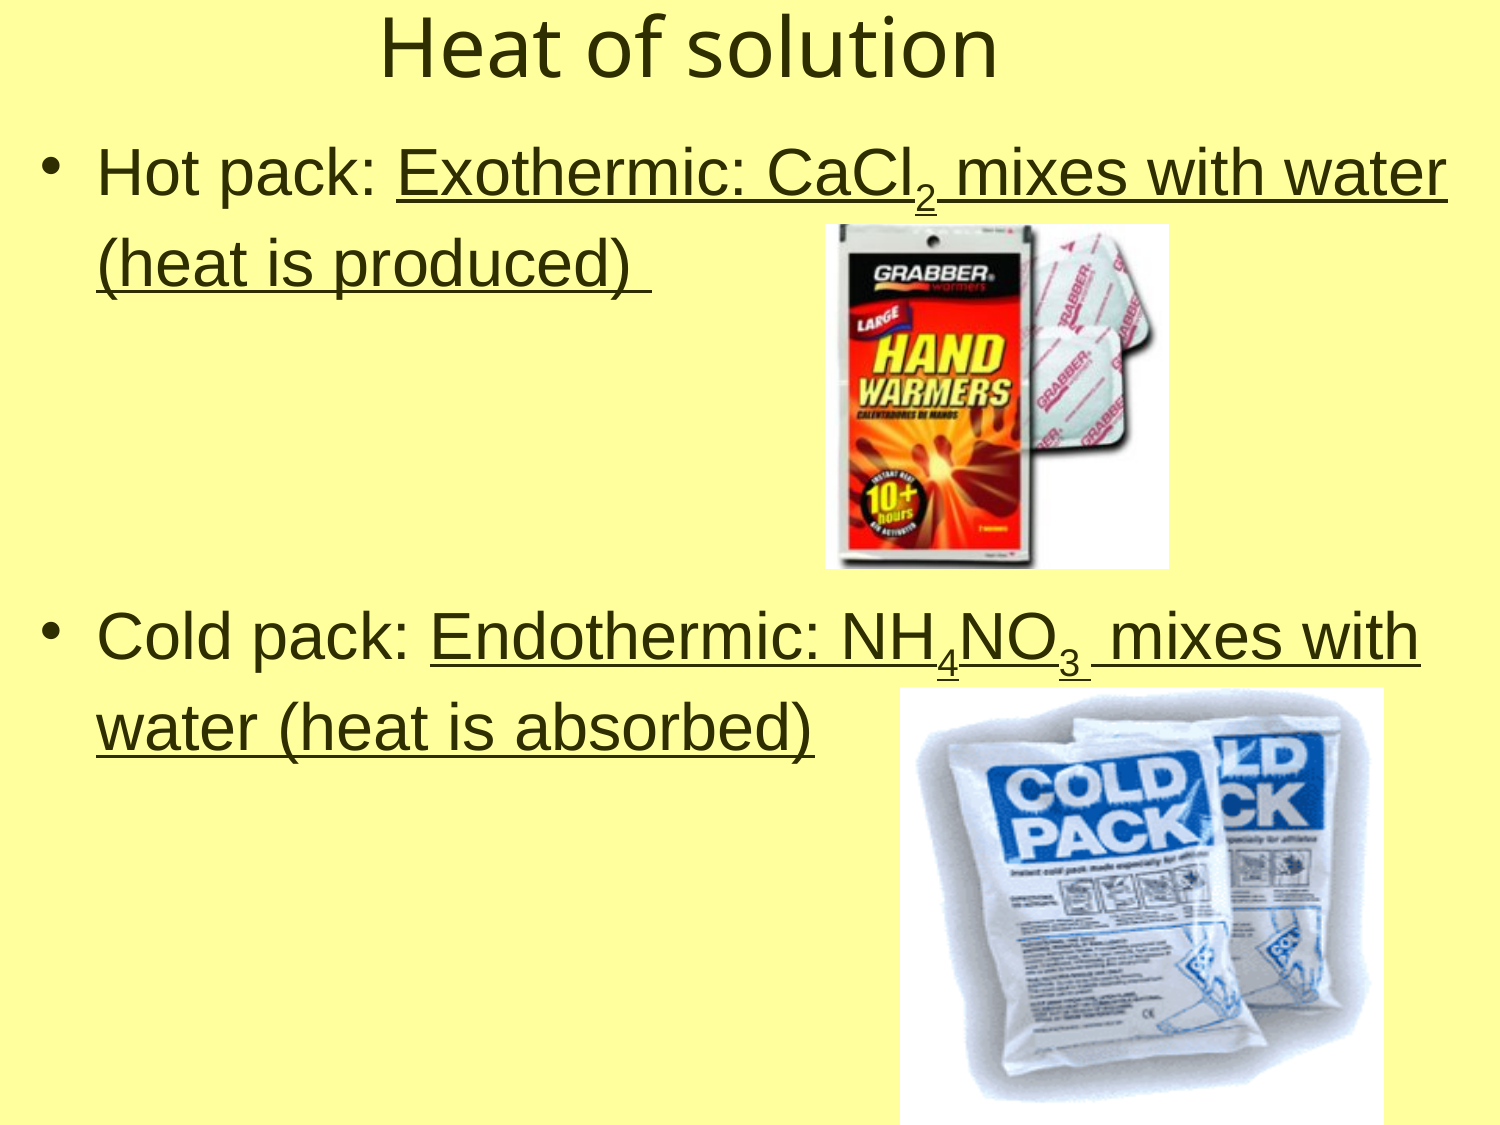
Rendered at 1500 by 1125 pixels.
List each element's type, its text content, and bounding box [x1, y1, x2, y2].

title Heat of solution [362, 0, 1151, 87]
picture [899, 687, 1384, 1125]
list Hot pack: Exothermic: CaCl2 mixes with water (heat is produced) Cold pack: Endothermic: NH4NO3 mixes with water (heat is absorbed) [24, 87, 1500, 888]
picture [824, 224, 1169, 569]
